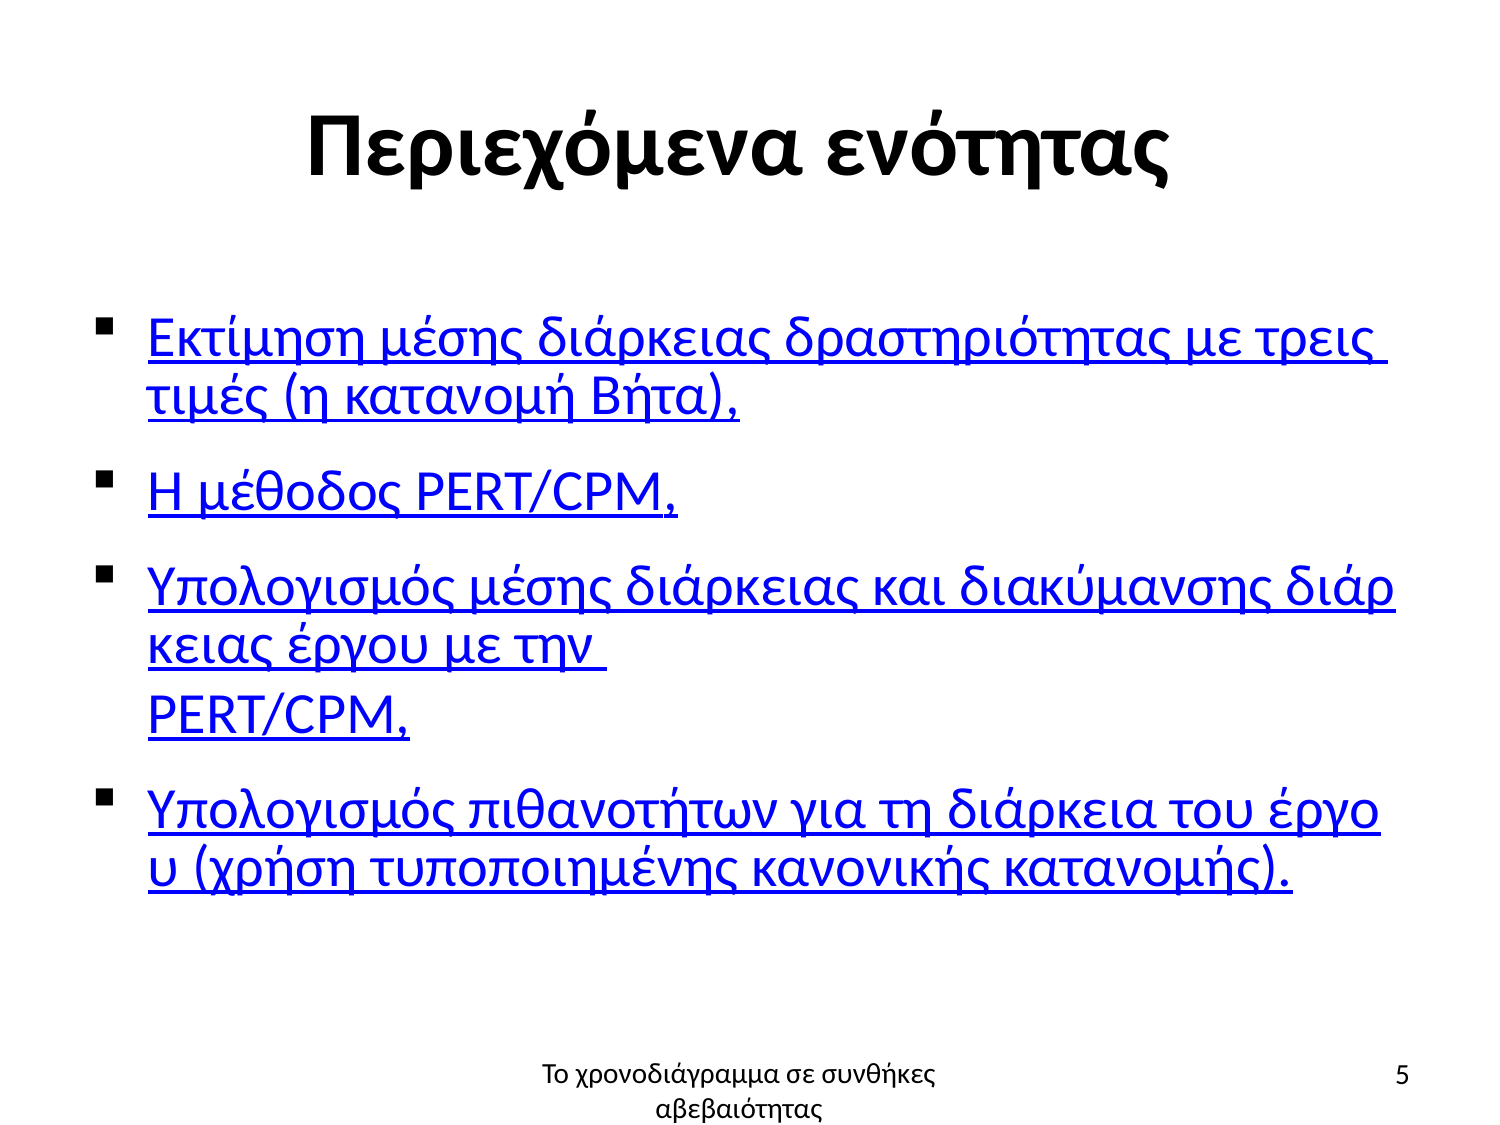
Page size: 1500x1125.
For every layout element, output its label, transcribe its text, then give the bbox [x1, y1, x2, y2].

text_box Το χρονοδιάγραμμα σε συνθήκες αβεβαιότητας [477, 1046, 1001, 1125]
title Περιεχόμενα ενότητας [64, 45, 1414, 233]
list Εκτίμηση μέσης διάρκειας δραστηριότητας με τρεις τιμές (η κατανομή Βήτα), Η μέθοδος PERT/CPM, Υπολογισμός μέσης διάρκειας και διακύμανσης διάρκειας έργου με την PERT/CPM, Υπολογισμός πιθανοτήτων για τη διάρκεια του έργου (χρήση τυποποιημένης κανονικής κατανομής). [76, 290, 1424, 965]
slide_number 5 [1074, 1042, 1425, 1103]
